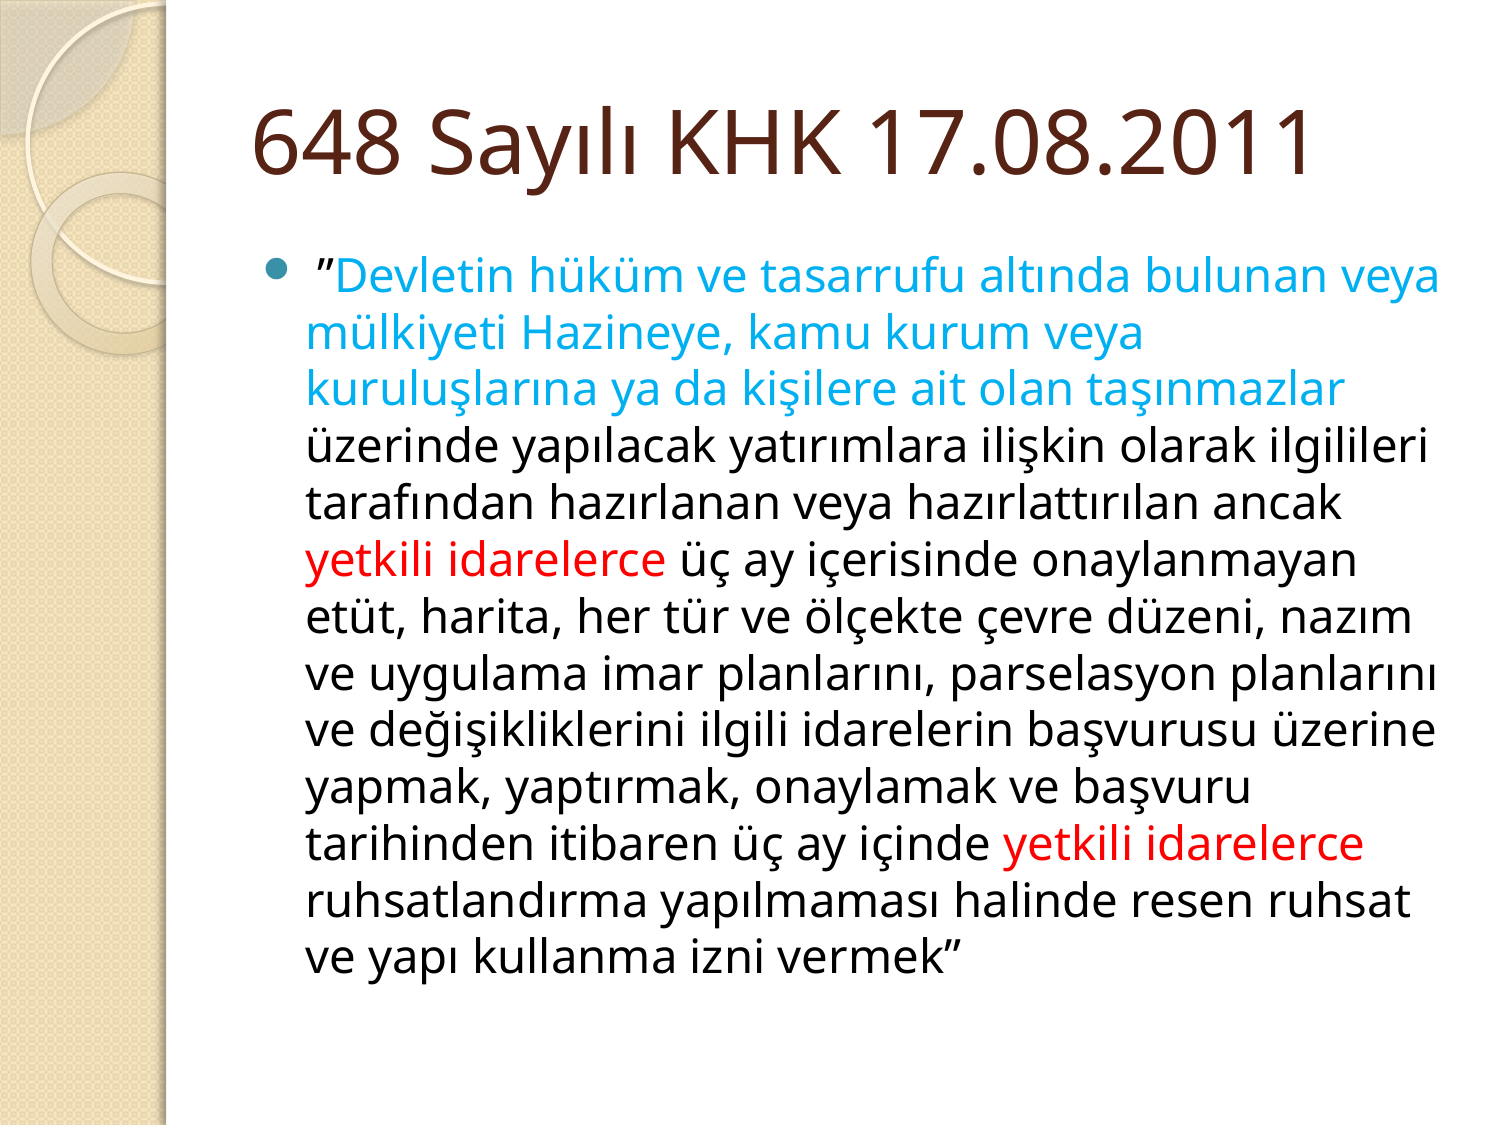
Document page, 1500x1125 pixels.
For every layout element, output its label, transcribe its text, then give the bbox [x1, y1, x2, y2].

list ”Devletin hüküm ve tasarrufu altında bulunan veya mülkiyeti Hazineye, kamu kurum veya kuruluşlarına ya da kişilere ait olan taşınmazlar üzerinde yapılacak yatırımlara ilişkin olarak ilgilileri tarafından hazırlanan veya hazırlattırılan ancak yetkili idarelerce üç ay içerisinde onaylanmayan etüt, harita, her tür ve ölçekte çevre düzeni, nazım ve uygulama imar planlarını, parselasyon planlarını ve değişikliklerini ilgili idarelerin başvurusu üzerine yapmak, yaptırmak, onaylamak ve başvuru tarihinden itibaren üç ay içinde yetkili idarelerce ruhsatlandırma yapılmaması halinde resen ruhsat ve yapı kullanma izni vermek” [235, 237, 1466, 1025]
title 648 Sayılı KHK 17.08.2011 [235, 45, 1466, 233]
